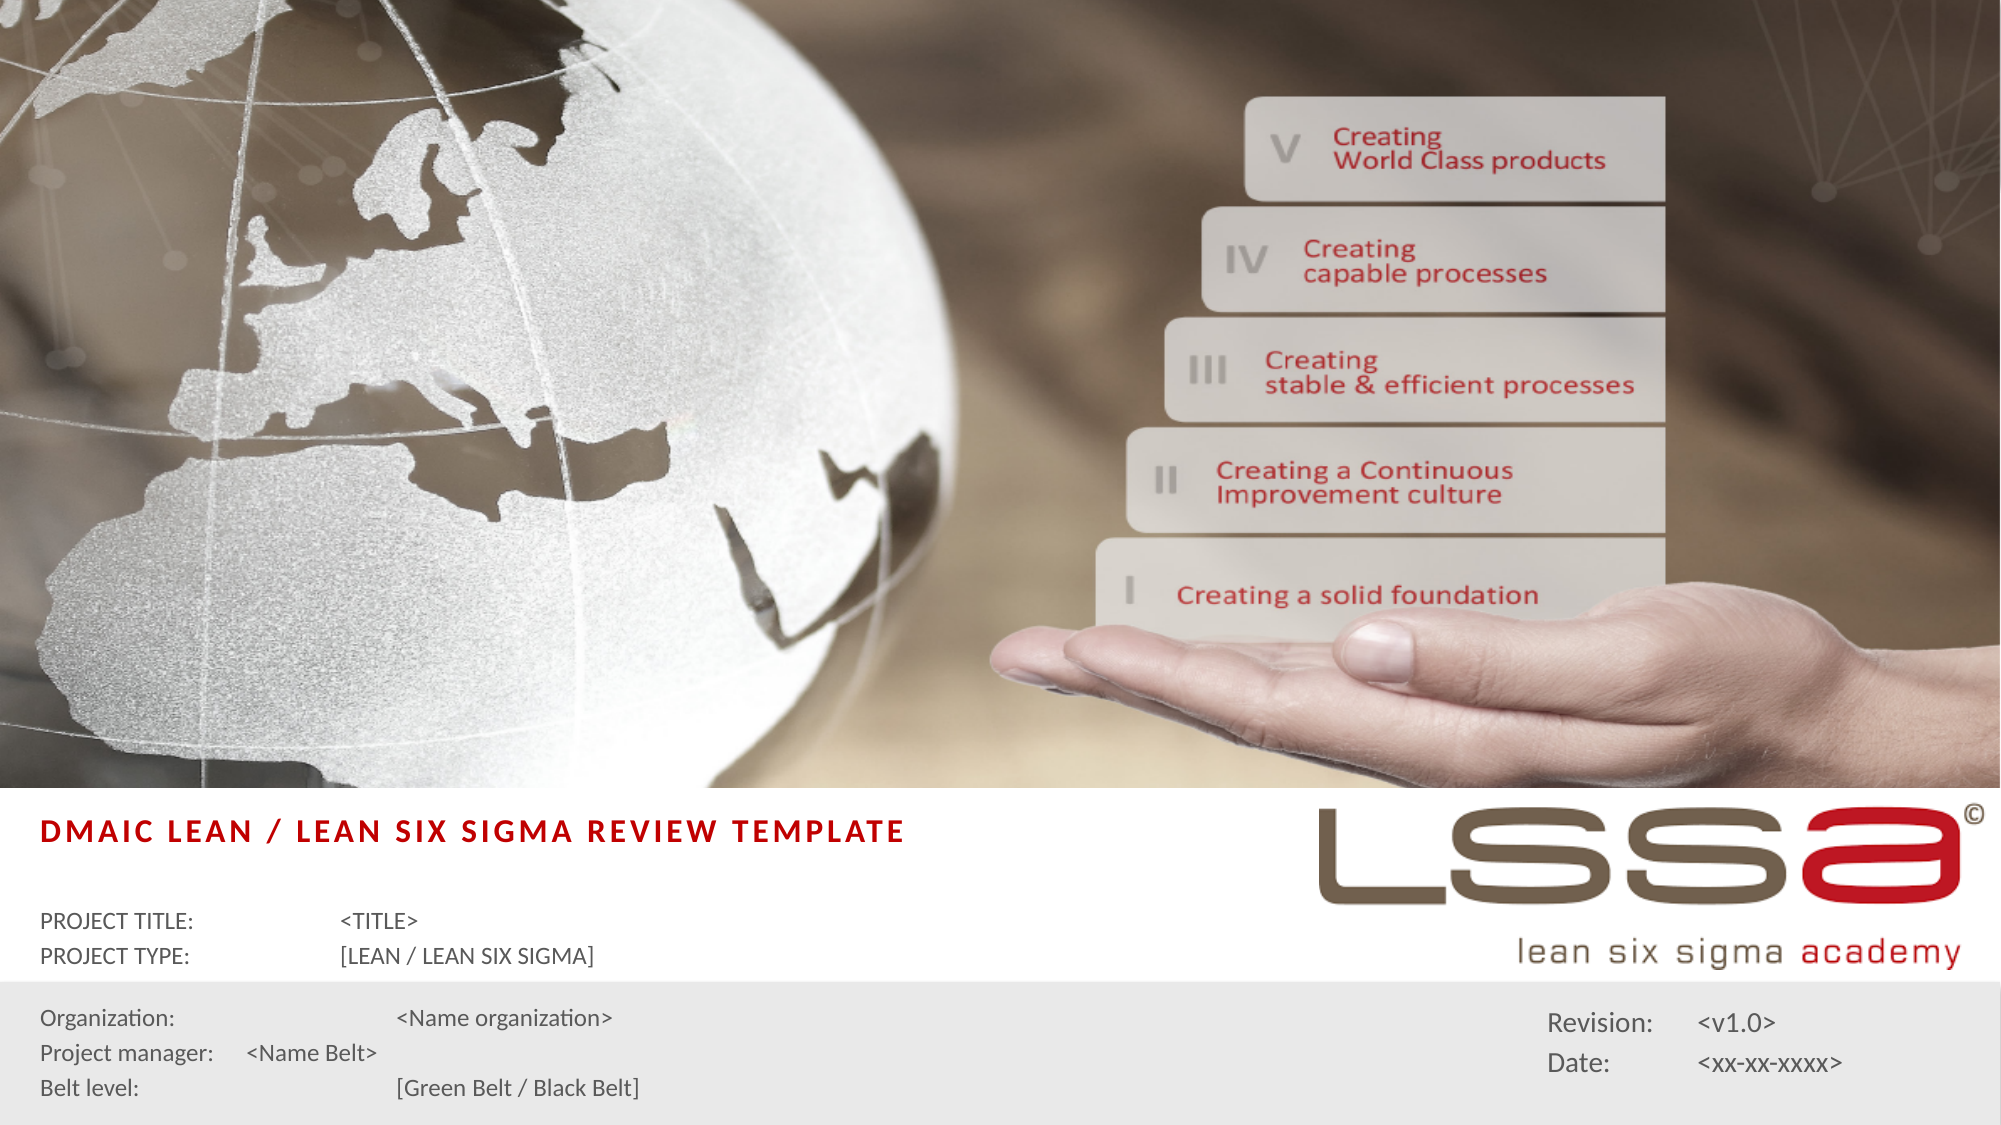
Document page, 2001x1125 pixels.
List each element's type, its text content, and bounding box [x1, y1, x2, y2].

subtitle Organization: <Name organization> Project manager: <Name Belt> Belt level: [Green Belt / Black Belt] [24, 993, 1073, 1110]
title DMAIC Lean / Lean Six Sigma review template [24, 801, 1977, 881]
list Revision: <v1.0> Date: <xx-xx-xxxx> [1532, 995, 1977, 1112]
picture [1319, 800, 1987, 970]
list Project title: <Title> Project Type: [Lean / Lean Six Sigma] [24, 896, 1977, 969]
